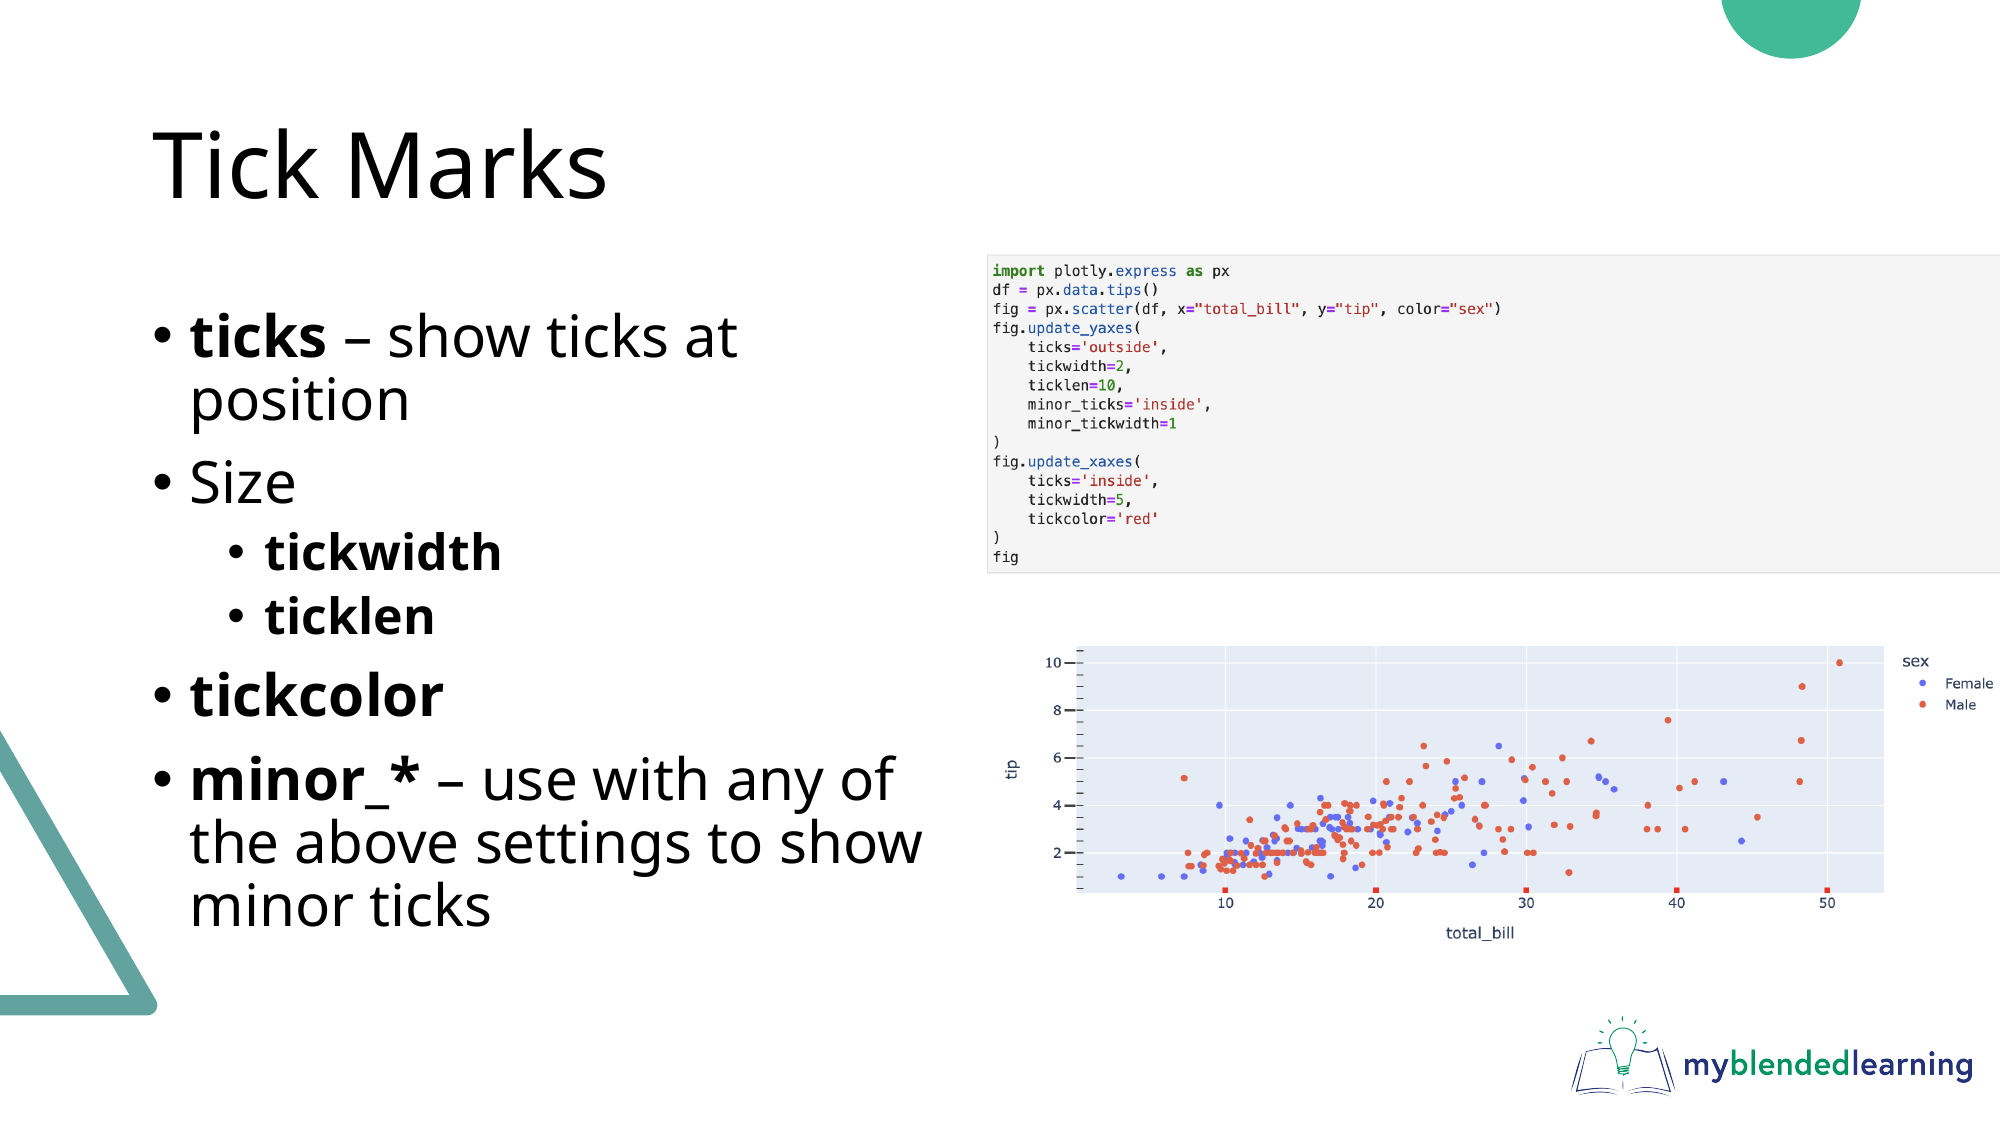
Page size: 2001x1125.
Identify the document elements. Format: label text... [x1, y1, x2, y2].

list ticks – show ticks at position Size tickwidth ticklen tickcolor minor_* – use with any of the above settings to show minor ticks [137, 299, 988, 1014]
picture [1561, 1011, 1980, 1103]
title Tick Marks [137, 59, 1863, 278]
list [986, 252, 2000, 949]
